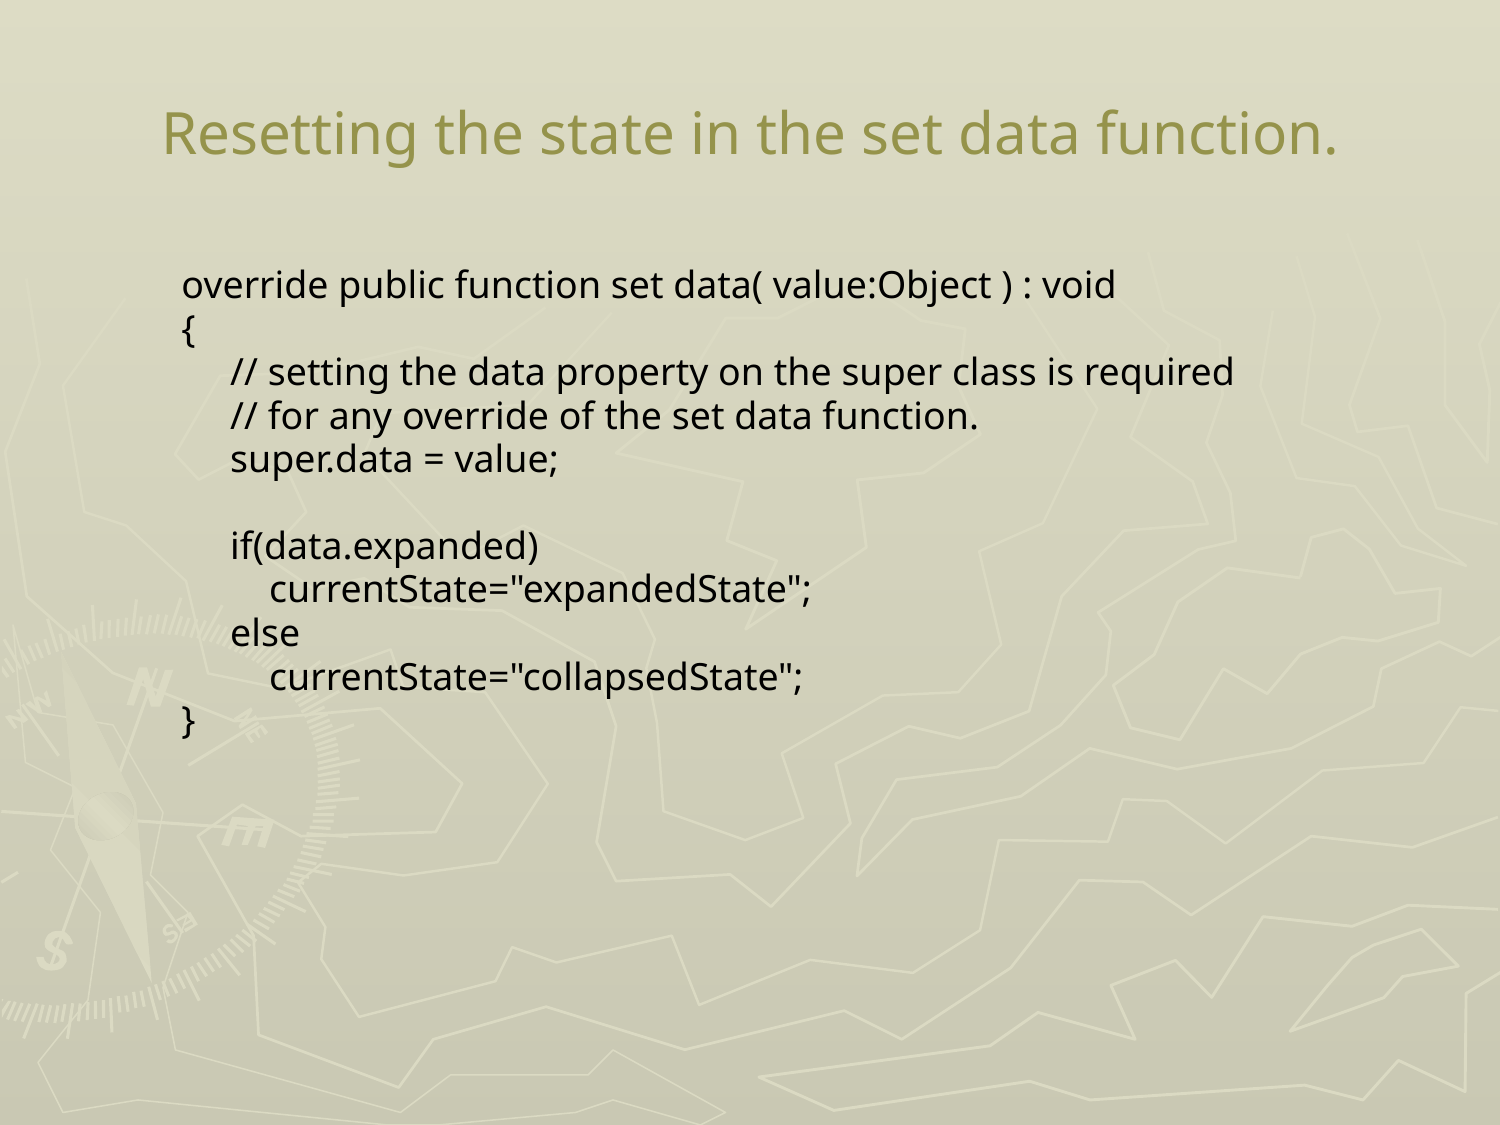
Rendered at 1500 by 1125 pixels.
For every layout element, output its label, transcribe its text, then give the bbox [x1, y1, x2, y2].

title Resetting the state in the set data function. [49, 37, 1451, 226]
list override public function set data( value:Object ) : void { // setting the data property on the super class is required // for any override of the set data function. super.data = value; if(data.expanded) currentState="expandedState"; else currentState="collapsedState"; } [49, 262, 1451, 1001]
